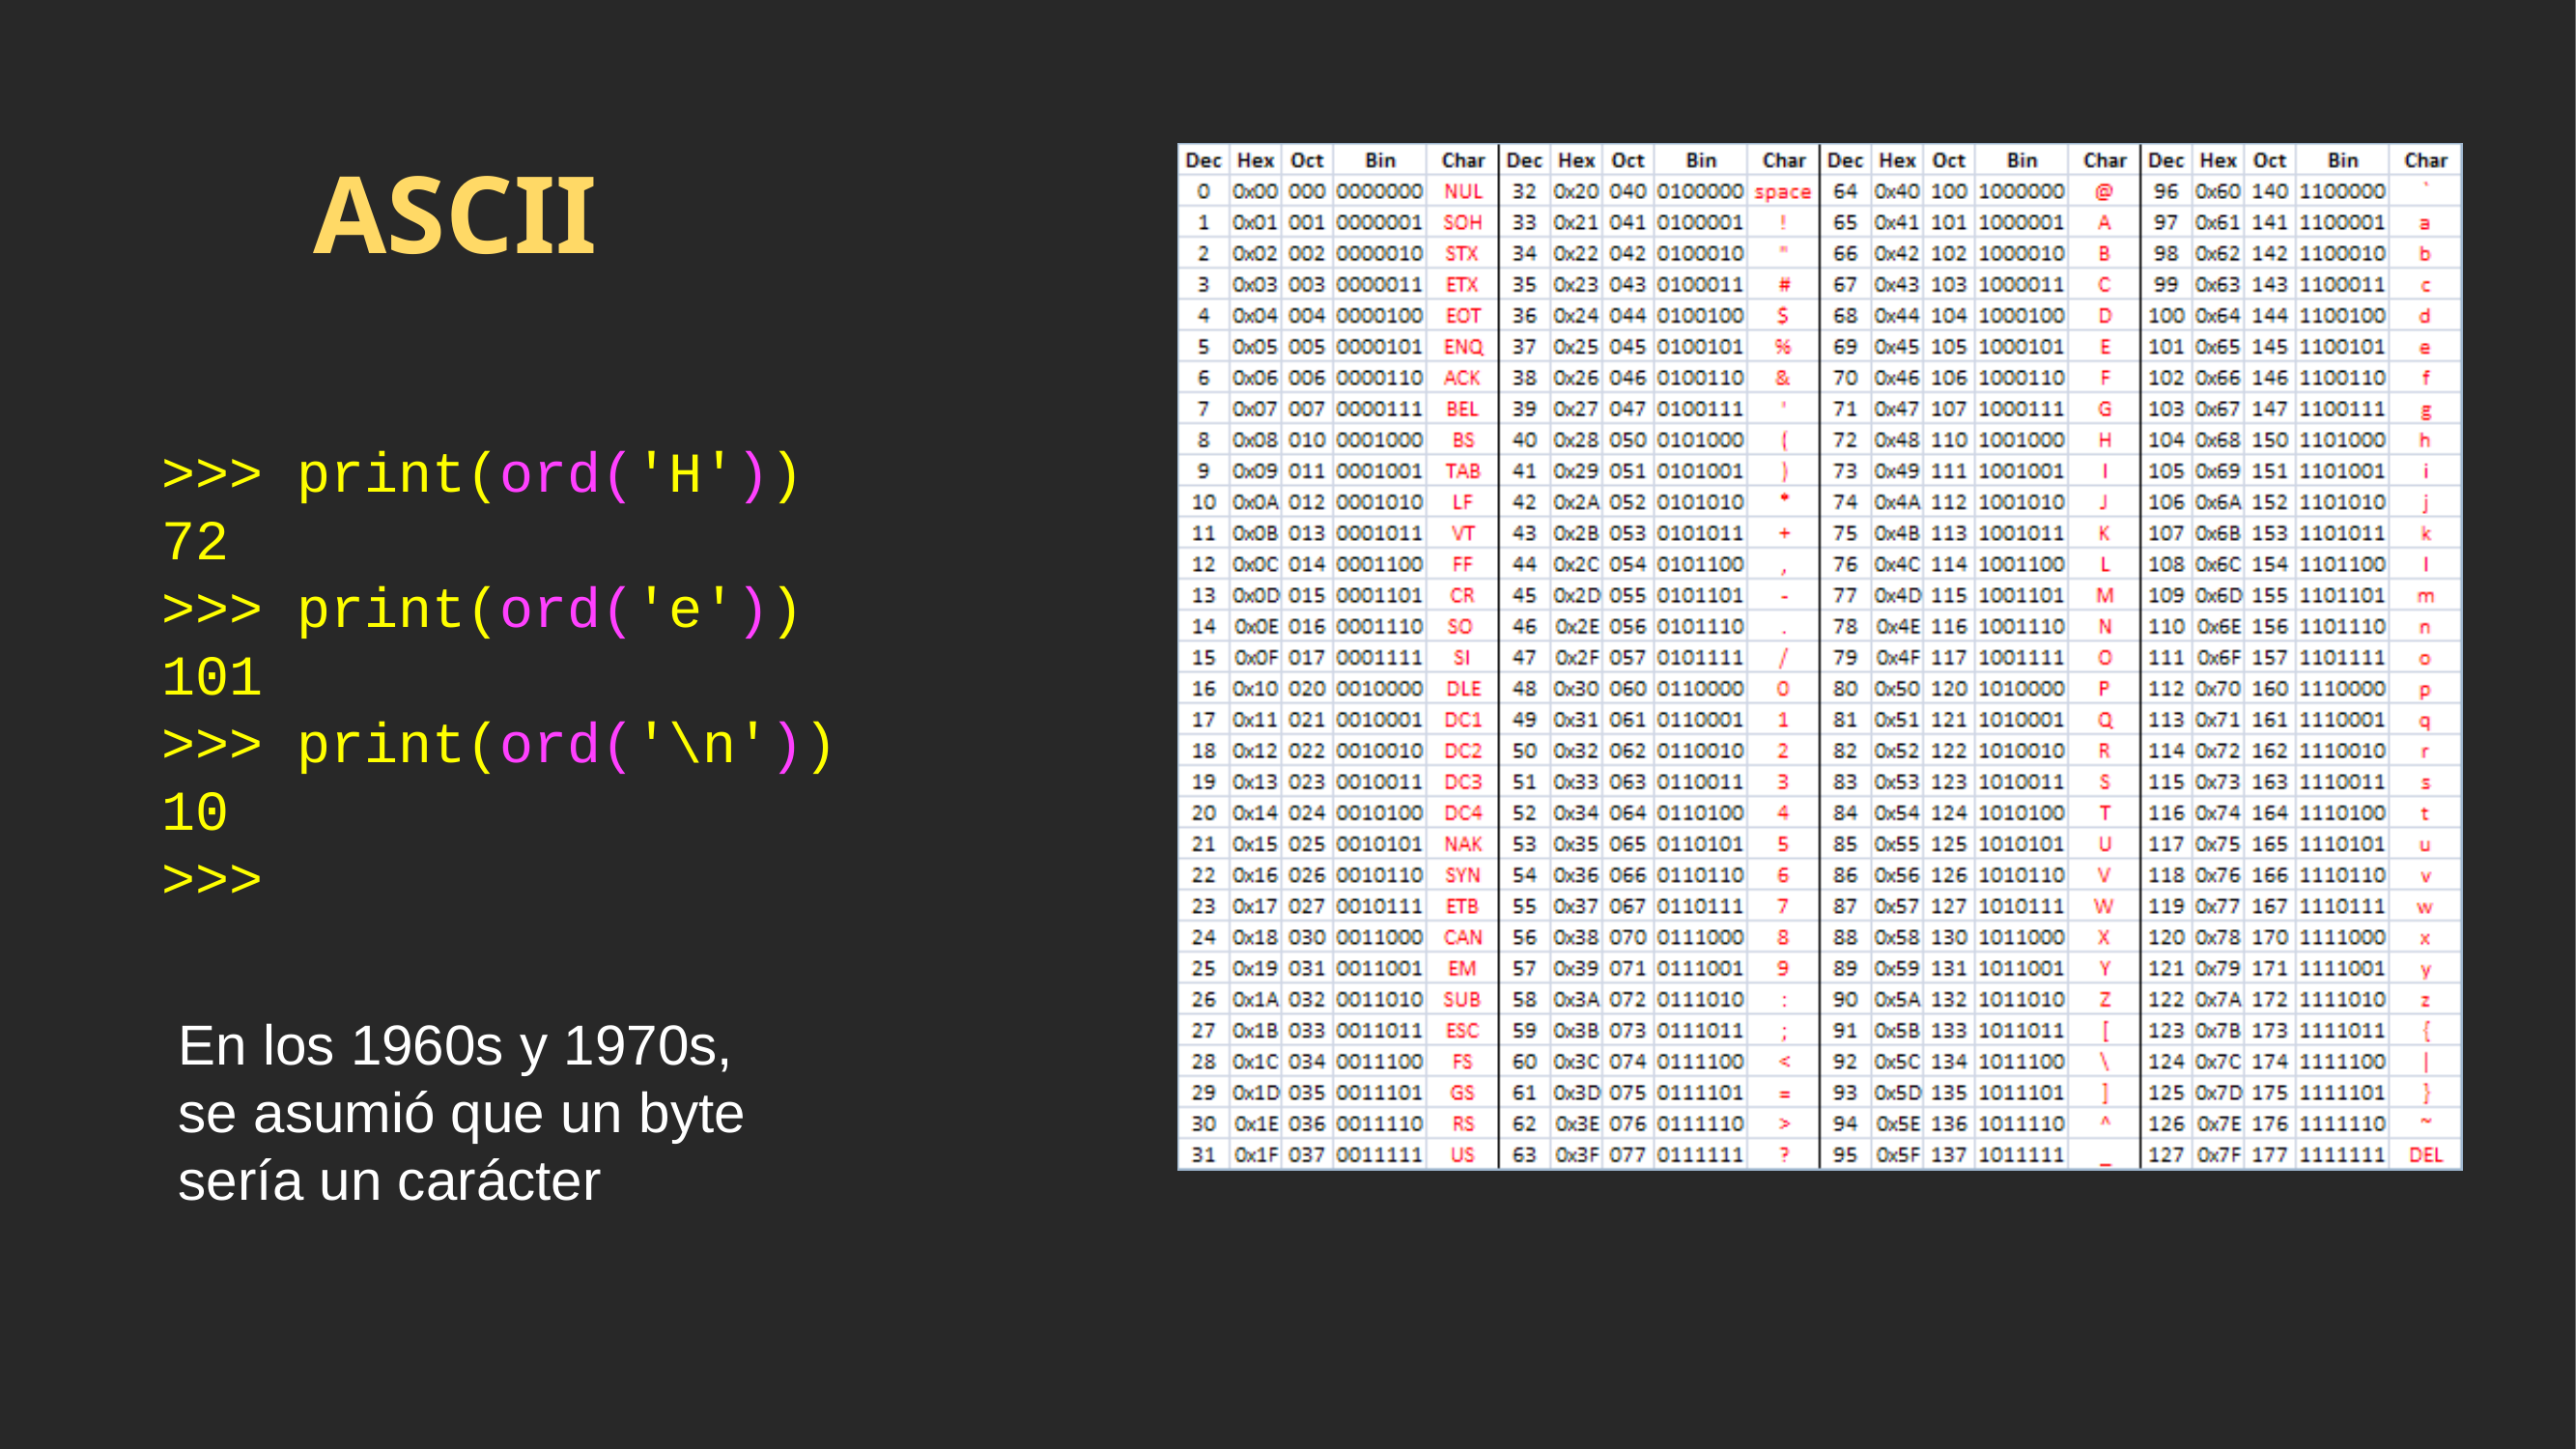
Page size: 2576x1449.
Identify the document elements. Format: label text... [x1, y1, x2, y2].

title ASCII [183, 133, 728, 403]
text_box >>> print(ord('H')) 72 >>> print(ord('e')) 101 >>> print(ord('\n')) 10 >>> [148, 428, 853, 917]
picture [1177, 143, 2464, 1171]
text_box En los 1960s y 1970s, se asumió que un byte sería un carácter [164, 1001, 813, 1219]
